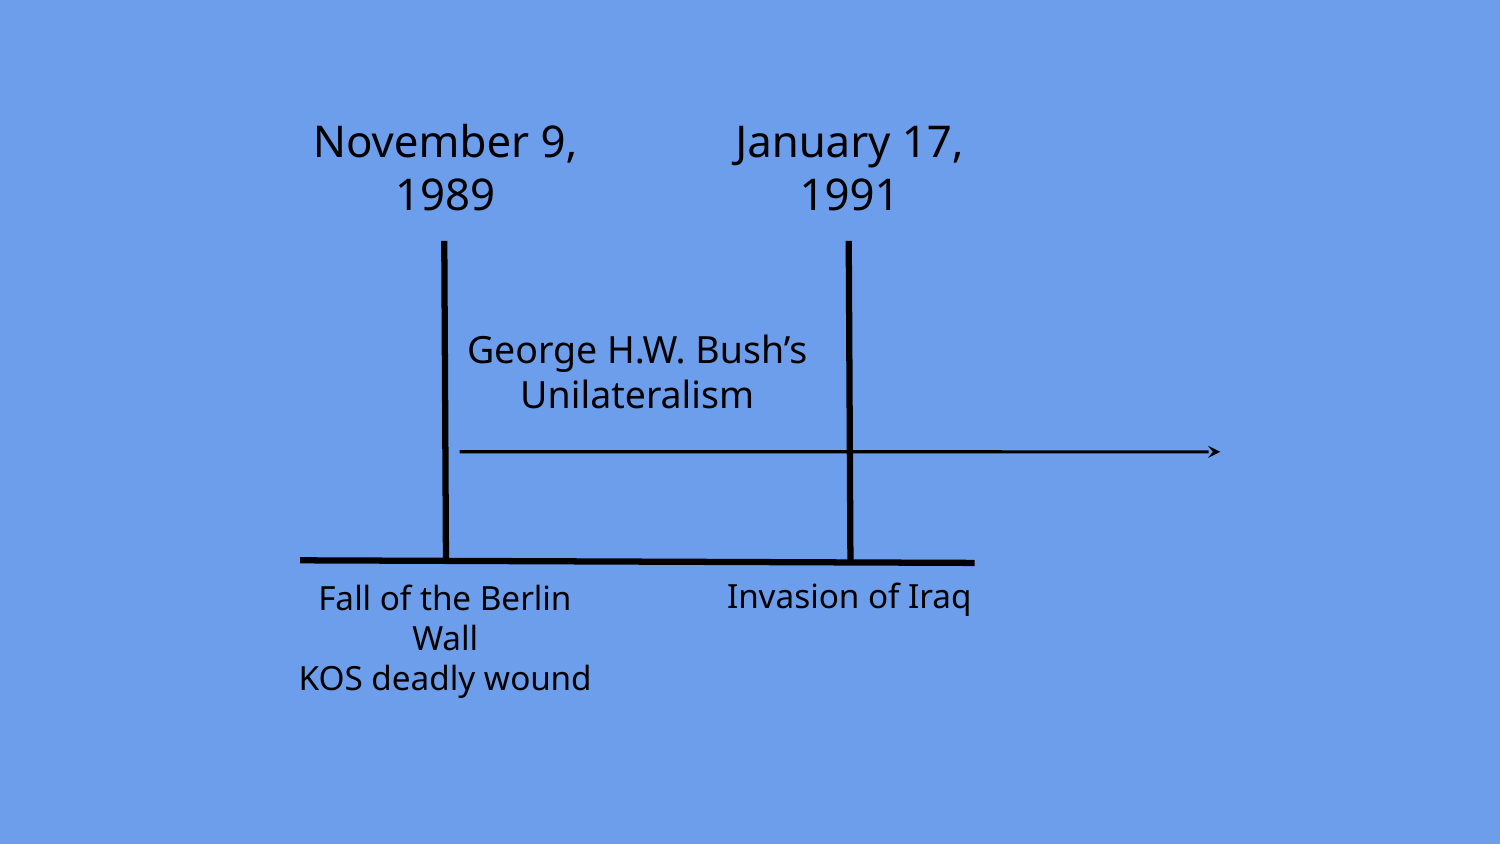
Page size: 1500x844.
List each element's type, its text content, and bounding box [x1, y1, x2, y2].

text_box George H.W. Bush’s Unilateralism [452, 310, 824, 438]
text_box Invasion of Iraq [684, 560, 1016, 703]
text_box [299, 559, 439, 564]
text_box January 17, 1991 [684, 98, 1016, 241]
text_box Fall of the Berlin Wall KOS deadly wound [279, 562, 611, 745]
text_box November 9, 1989 [279, 98, 611, 241]
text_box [856, 559, 975, 564]
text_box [452, 559, 843, 564]
